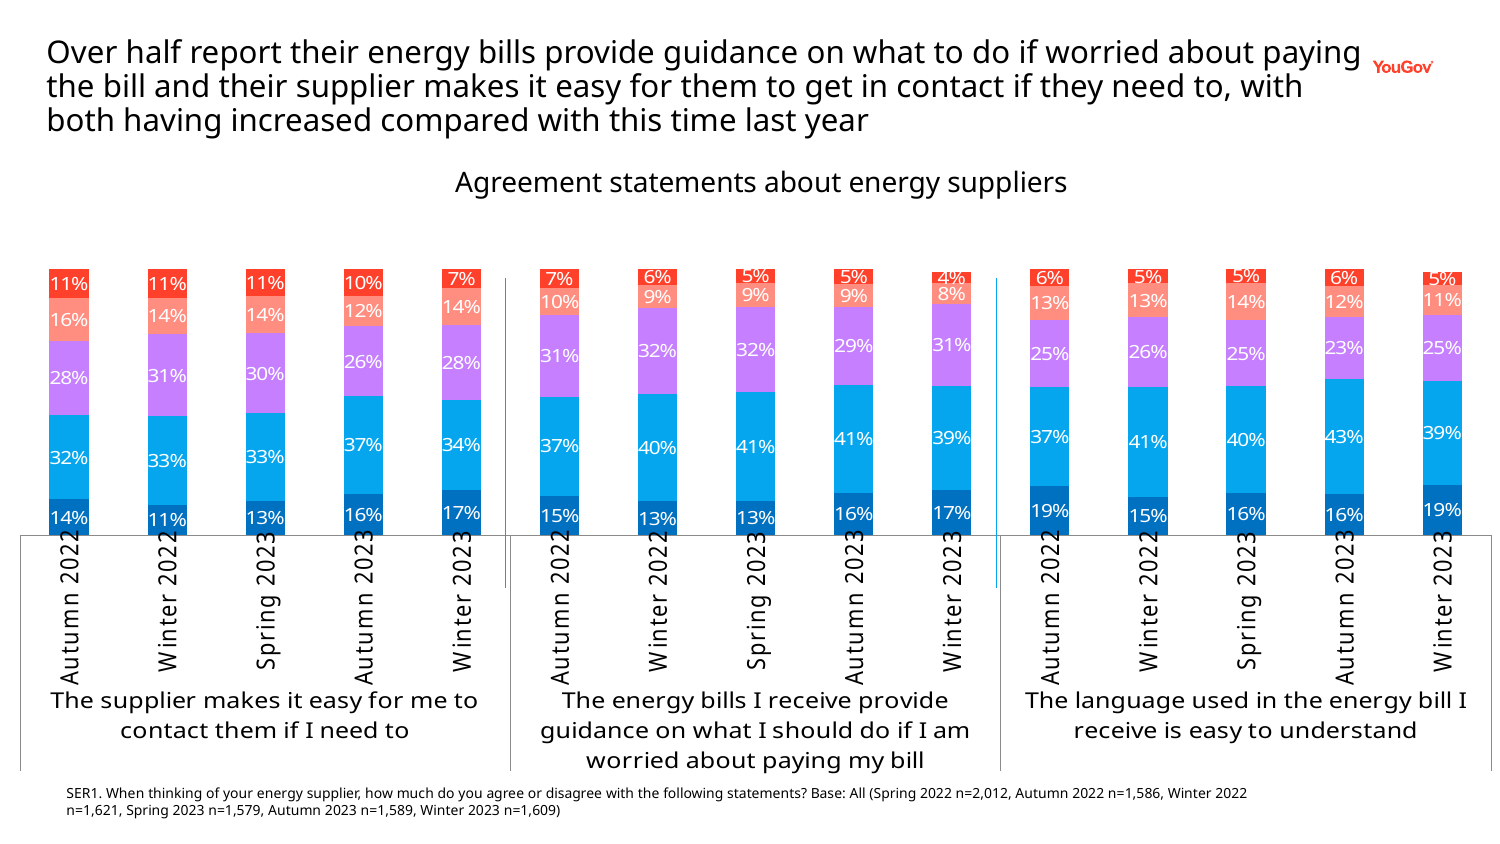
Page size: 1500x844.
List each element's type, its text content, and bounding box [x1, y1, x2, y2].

chart [12, 177, 1495, 776]
text_box Agreement statements about energy suppliers [426, 168, 1098, 177]
text_box SER1. When thinking of your energy supplier, how much do you agree or disagree with the following statements? Base: All (Spring 2022 n=2,012, Autumn 2022 n=1,586, Winter 2022 n=1,621, Spring 2023 n=1,579, Autumn 2023 n=1,589, Winter 2023 n=1,609) [66, 784, 1253, 825]
title Over half report their energy bills provide guidance on what to do if worried about paying the bill and their supplier makes it easy for them to get in contact if they need to, with both having increased compared with this time last year [46, 36, 1376, 169]
